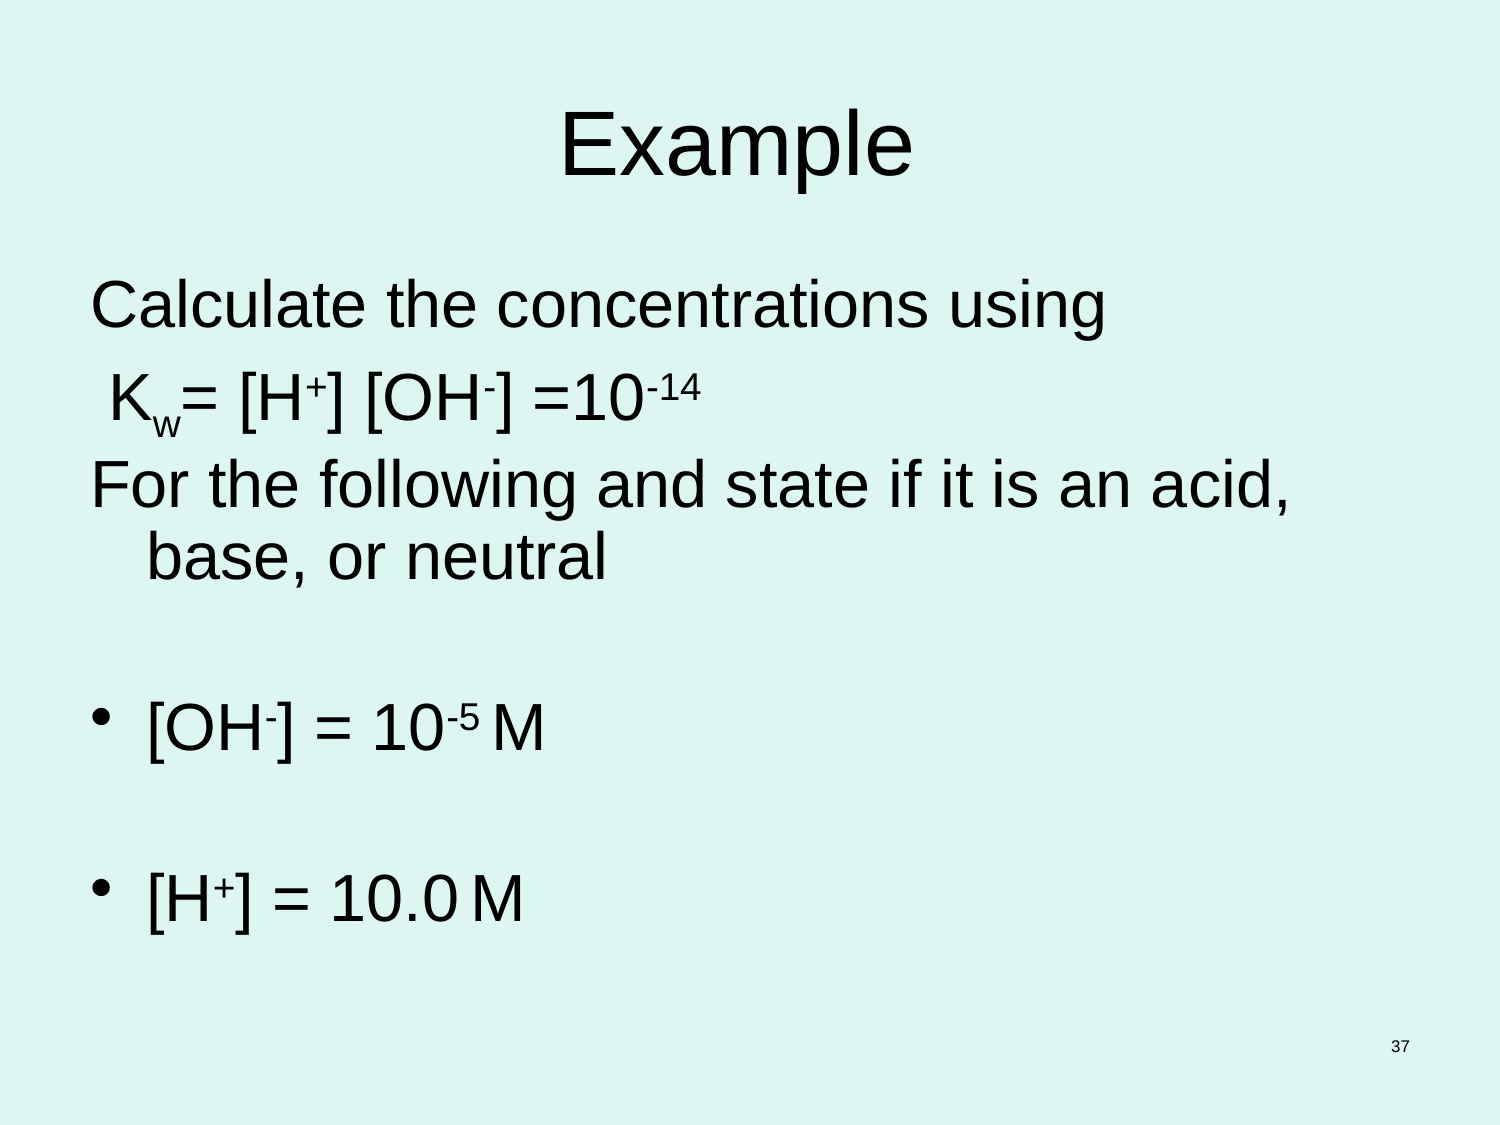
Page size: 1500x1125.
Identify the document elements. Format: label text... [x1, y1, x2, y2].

list Calculate the concentrations using Kw= [H+] [OH-] =10-14 For the following and state if it is an acid, base, or neutral [OH-] = 10-5 M [H+] = 10.0 M [75, 262, 1425, 1005]
slide_number 37 [1074, 1024, 1425, 1103]
title Example [75, 45, 1425, 233]
